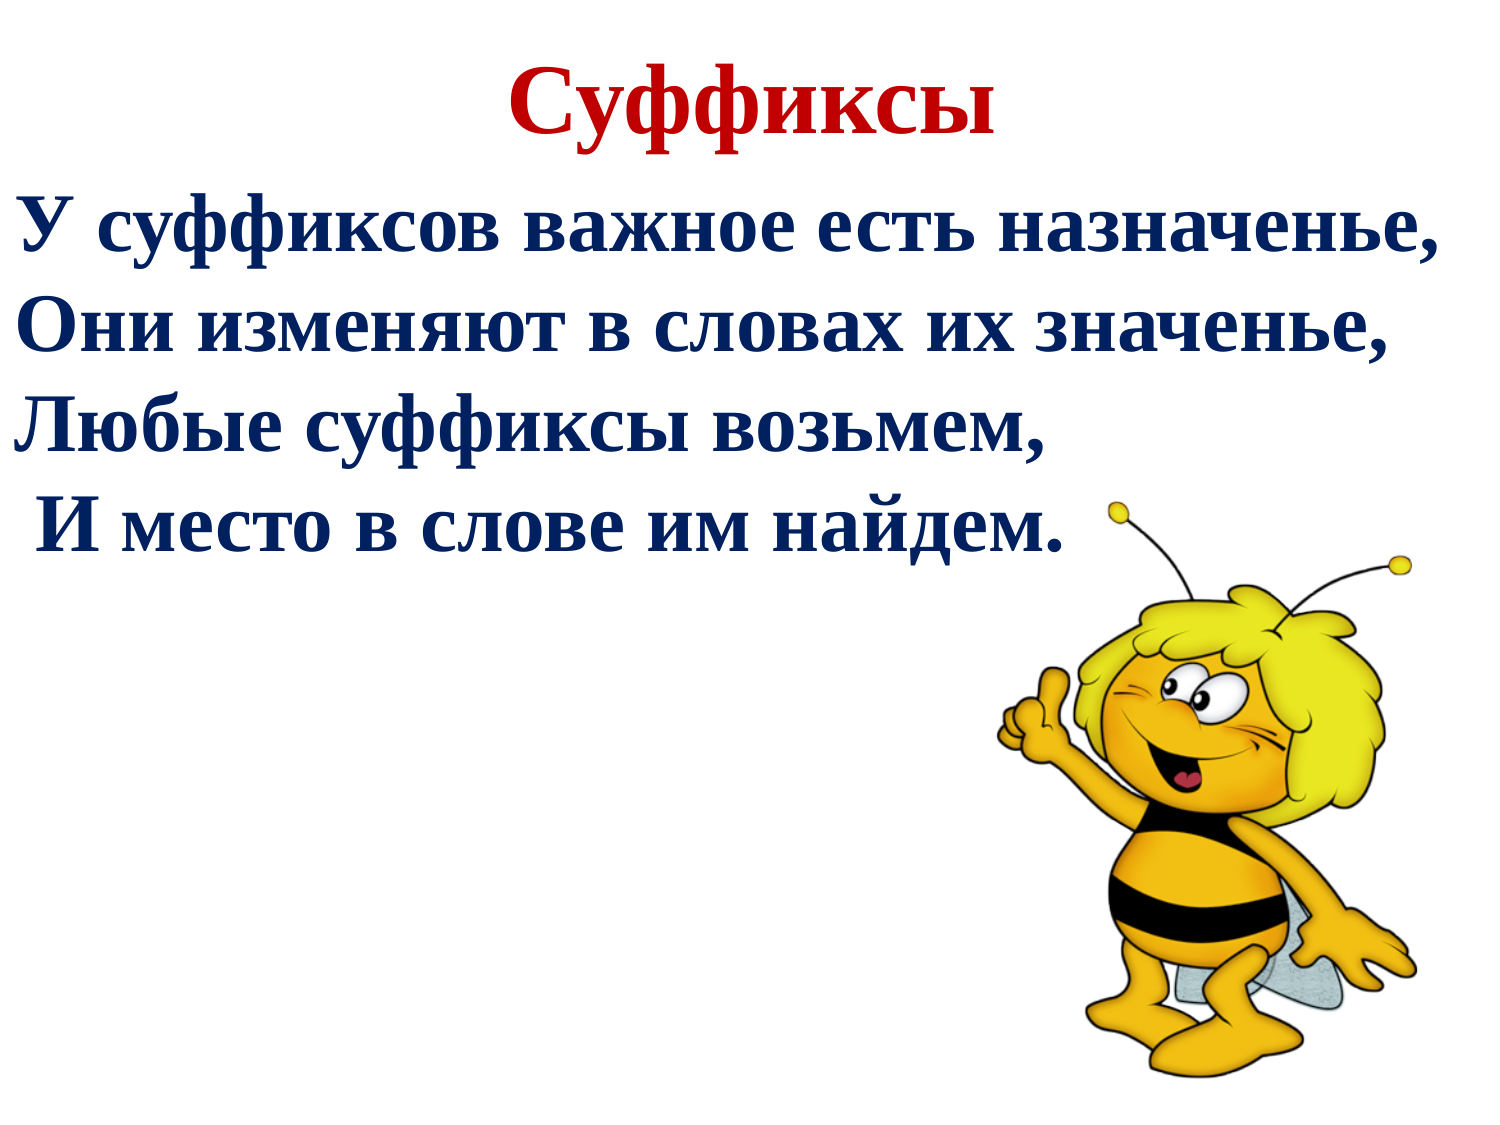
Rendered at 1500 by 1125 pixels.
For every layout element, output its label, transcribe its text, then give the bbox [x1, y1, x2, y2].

text_box У суффиксов важное есть назначенье, Они изменяют в словах их значенье, Любые суффиксы возьмем, И место в слове им найдем. [0, 160, 1500, 576]
picture [974, 485, 1448, 1125]
title Суффиксы [76, 0, 1427, 160]
